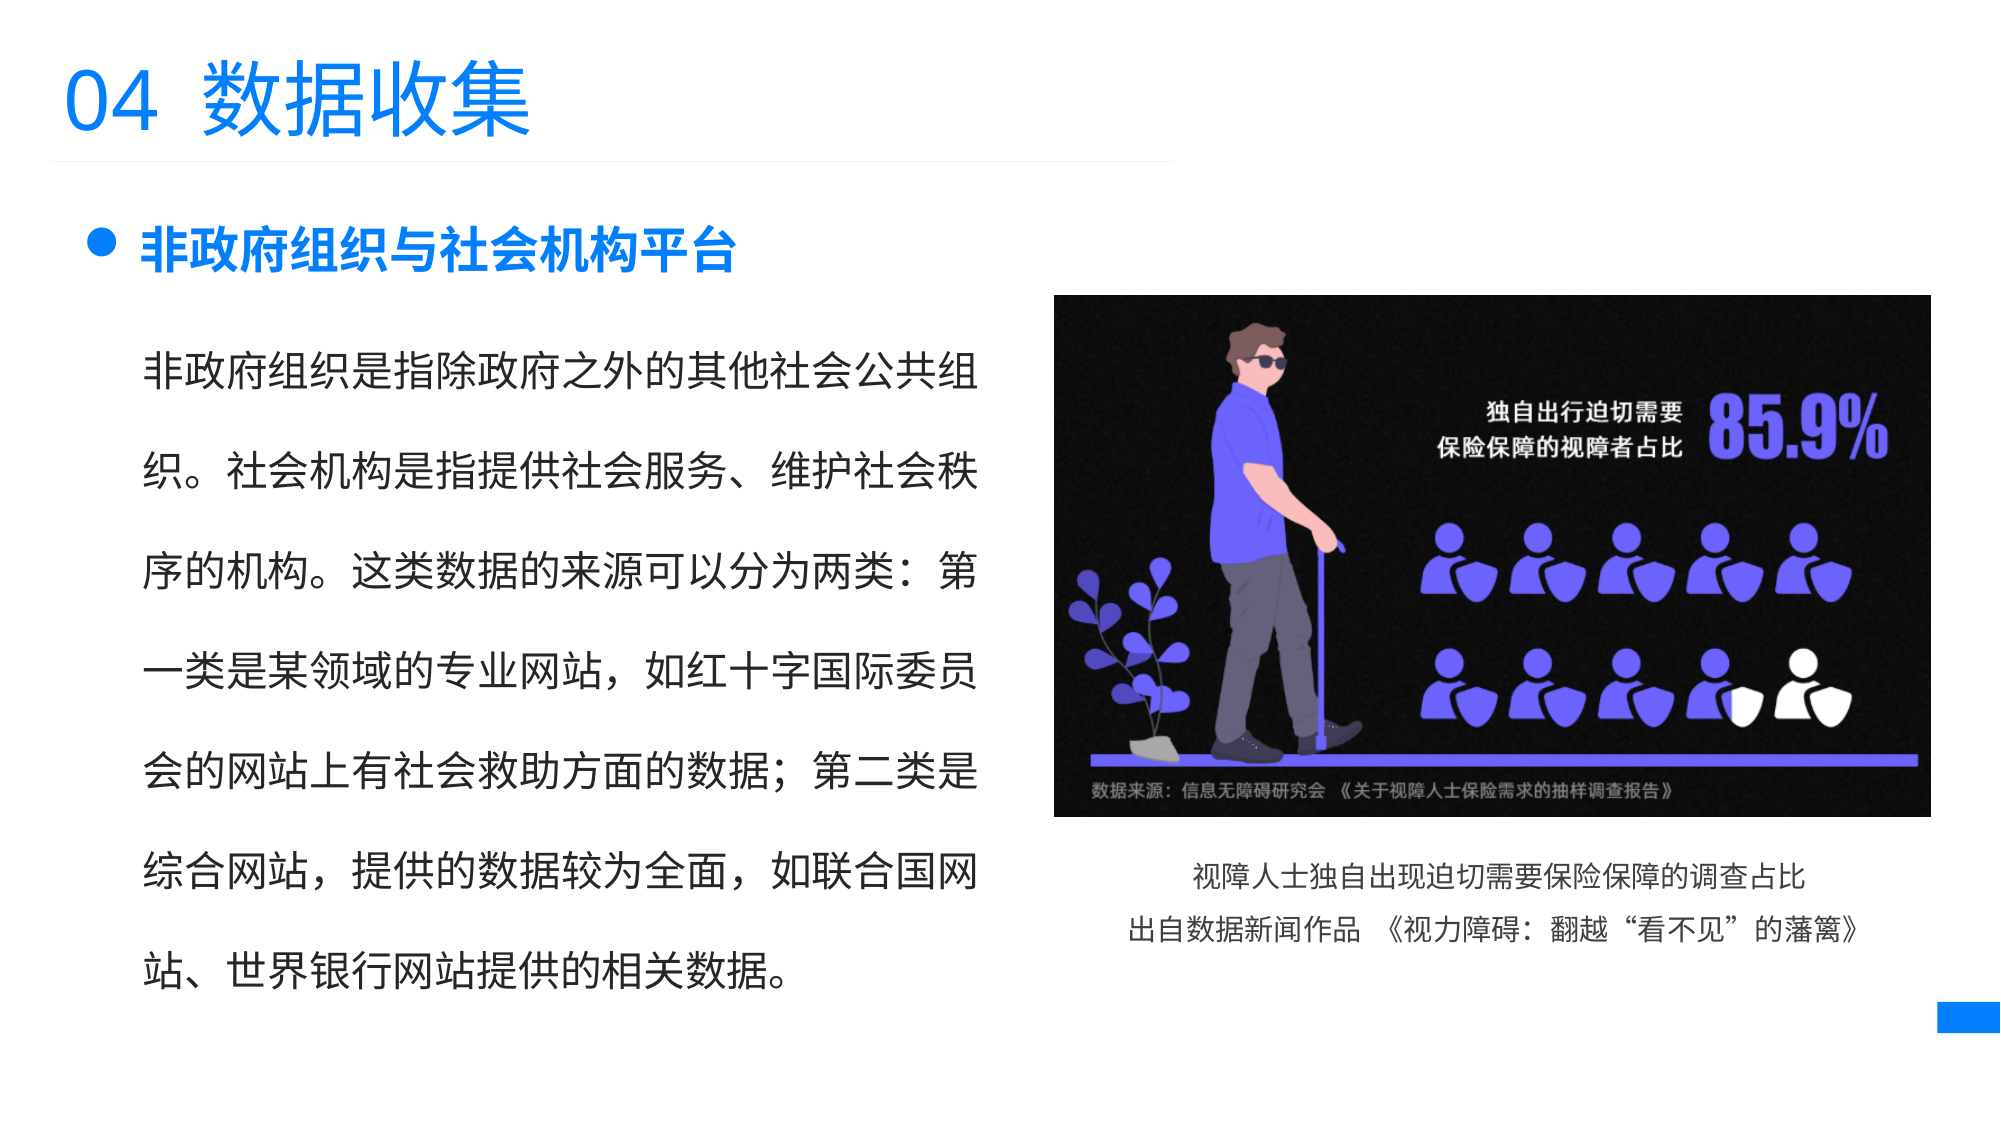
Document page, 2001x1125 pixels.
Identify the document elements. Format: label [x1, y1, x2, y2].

text_box [1936, 1001, 2000, 1034]
text_box [22, 213, 979, 1018]
text_box [48, 39, 1202, 162]
text_box [1054, 295, 1945, 948]
